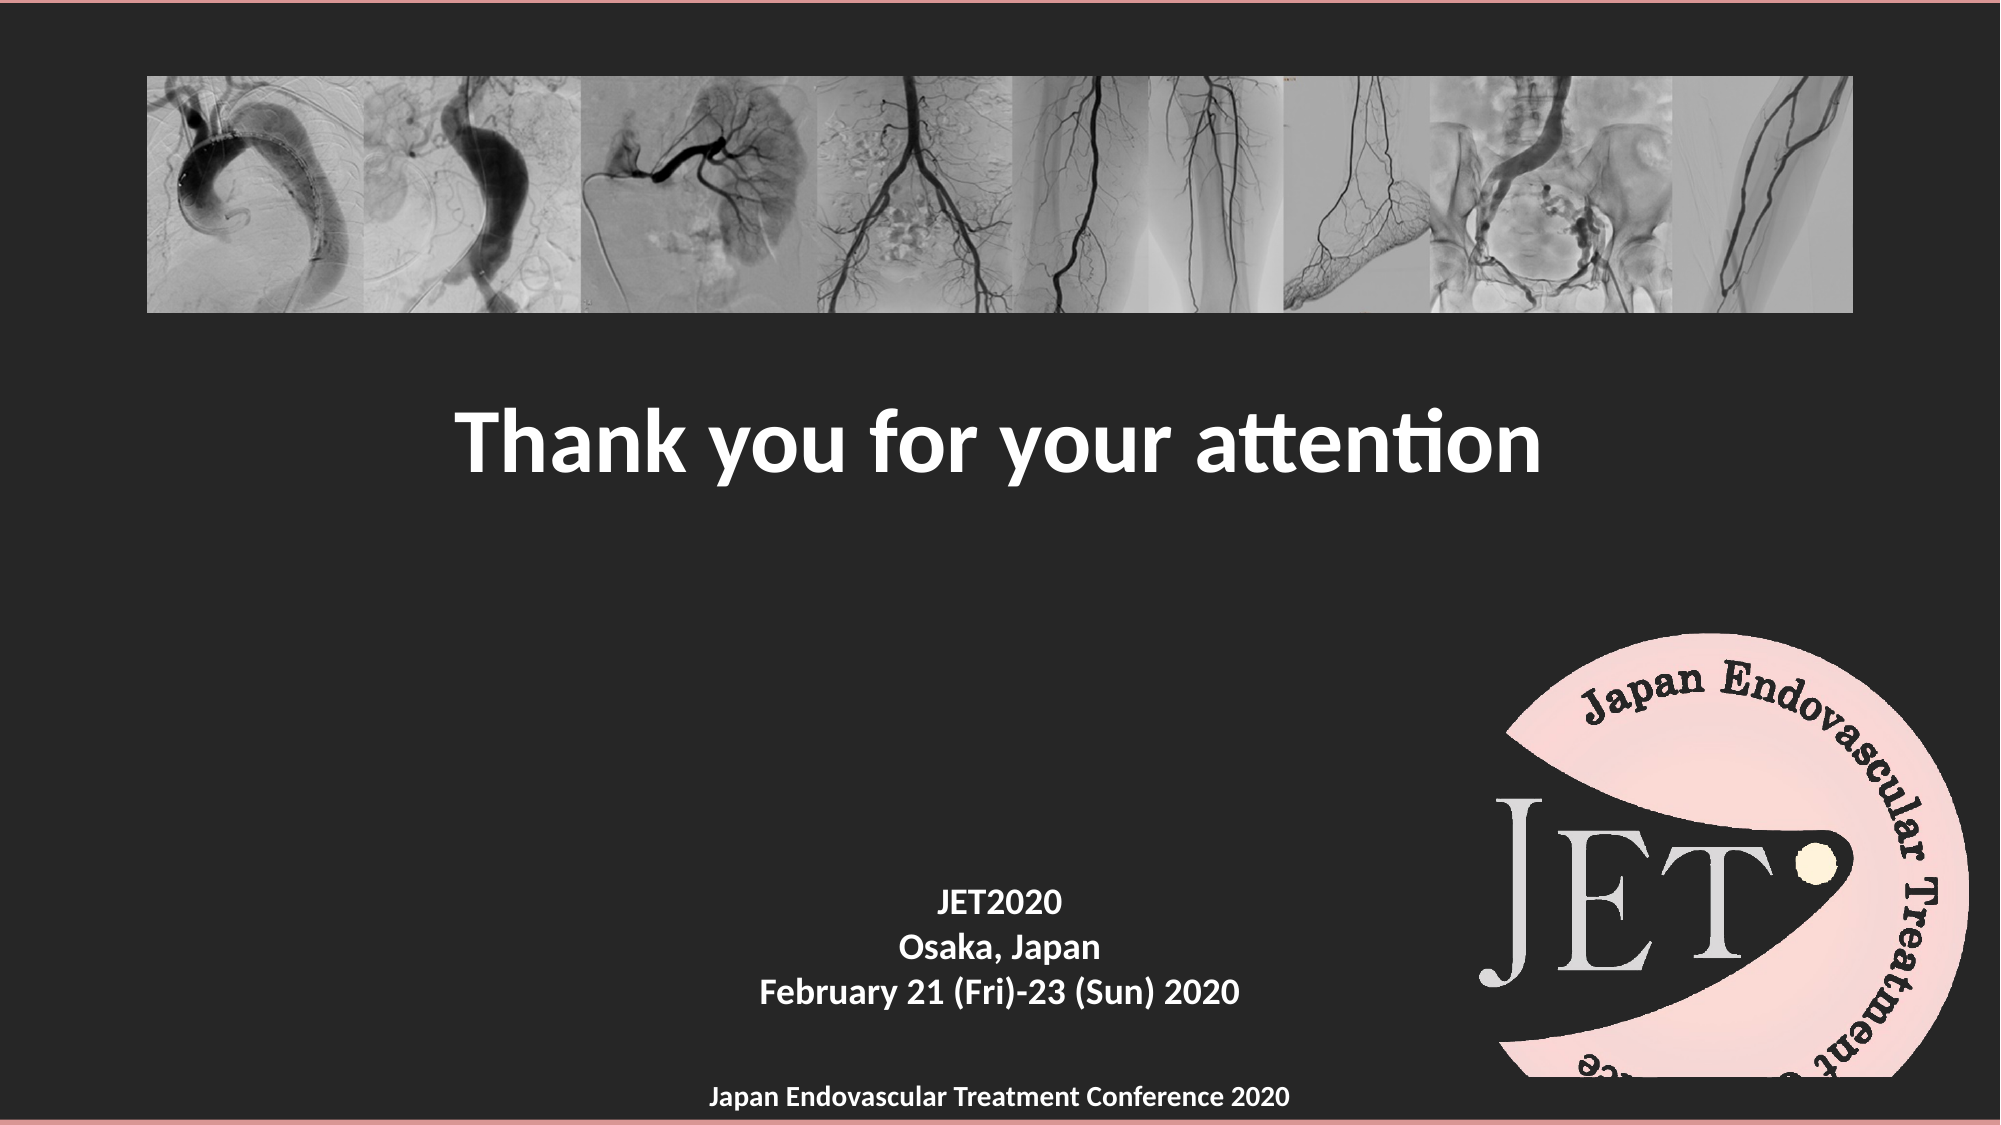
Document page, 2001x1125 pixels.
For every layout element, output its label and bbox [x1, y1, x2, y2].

picture [1347, 586, 2000, 1097]
picture [147, 76, 1853, 313]
